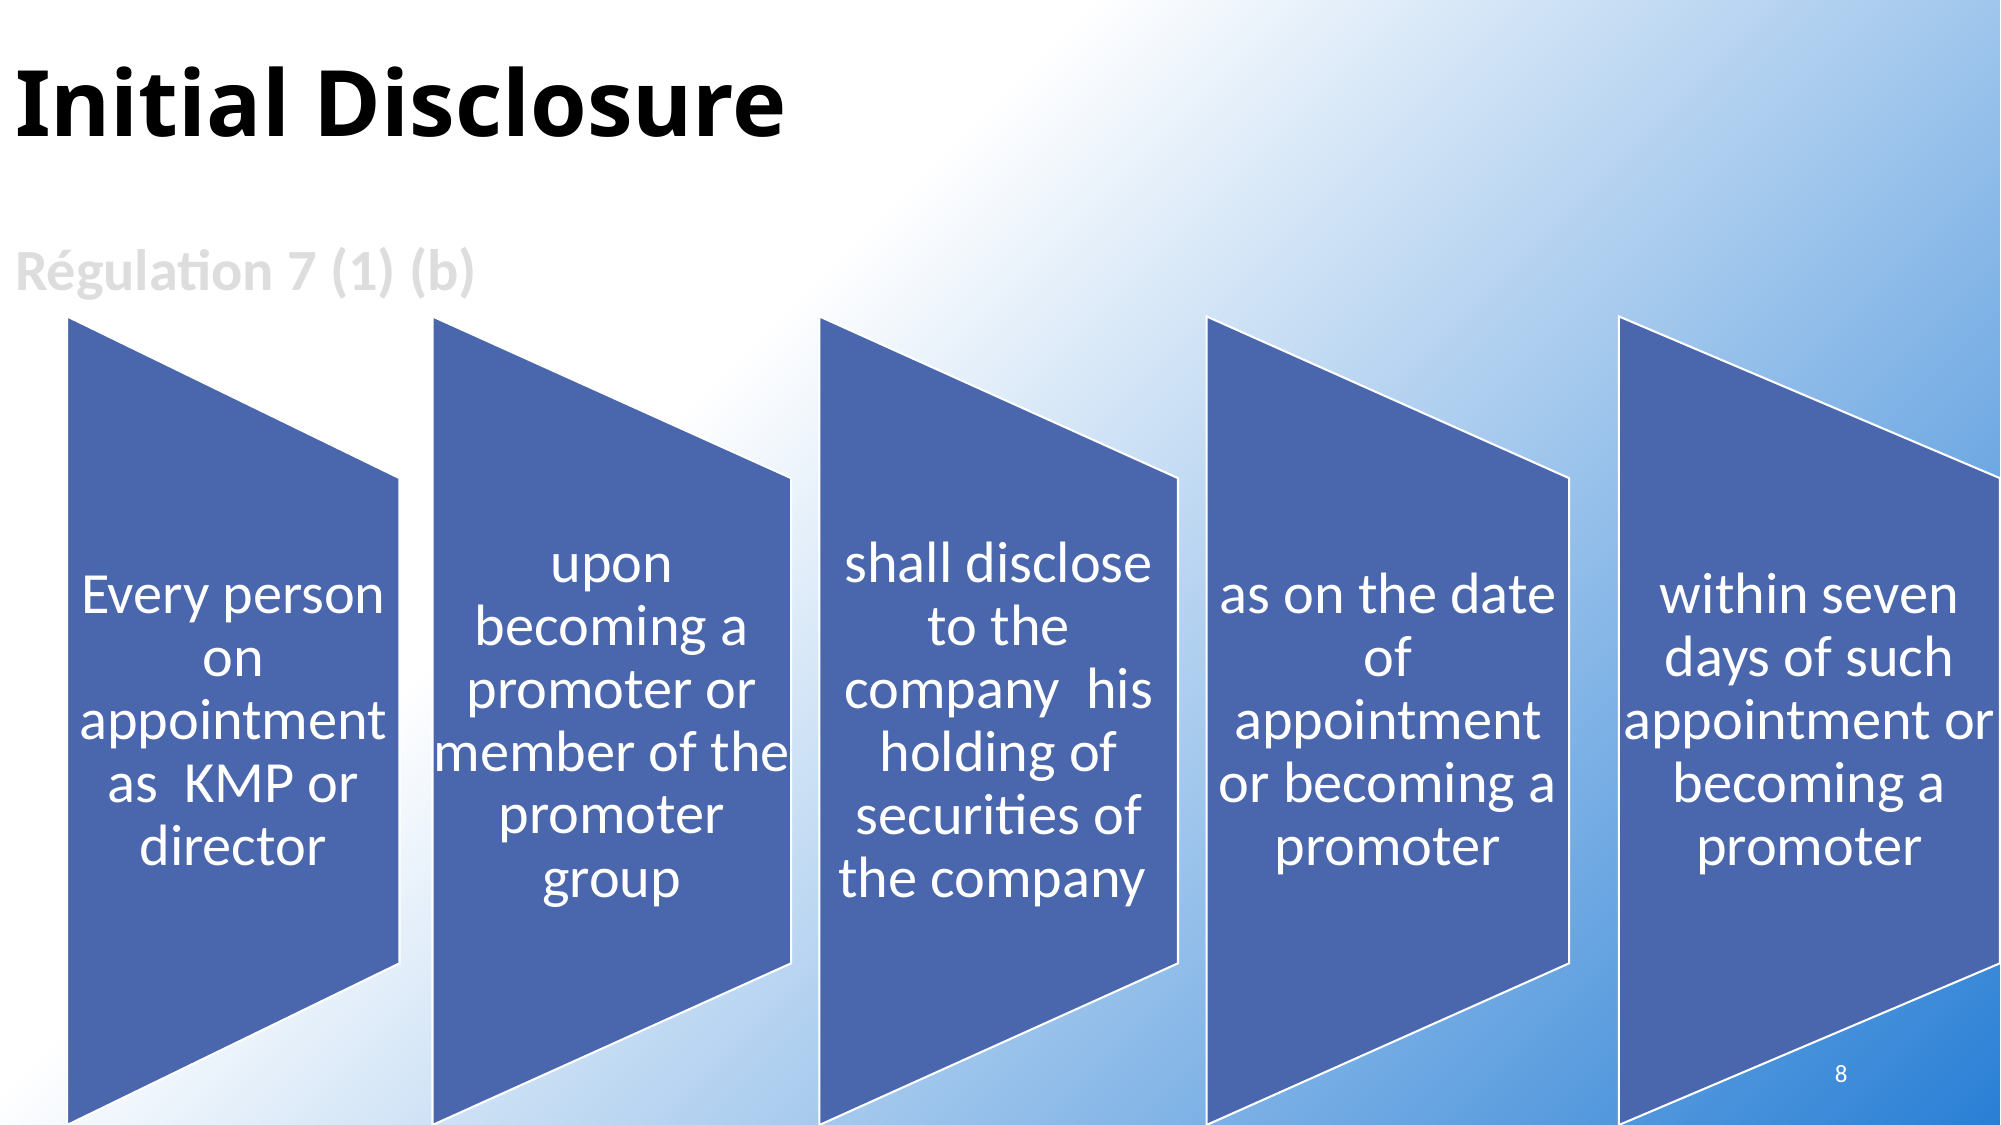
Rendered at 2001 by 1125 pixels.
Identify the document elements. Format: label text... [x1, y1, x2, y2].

list Régulation 7 (1) (b) [0, 233, 1932, 1106]
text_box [66, 316, 2000, 1125]
title Initial Disclosure [0, 0, 2000, 214]
